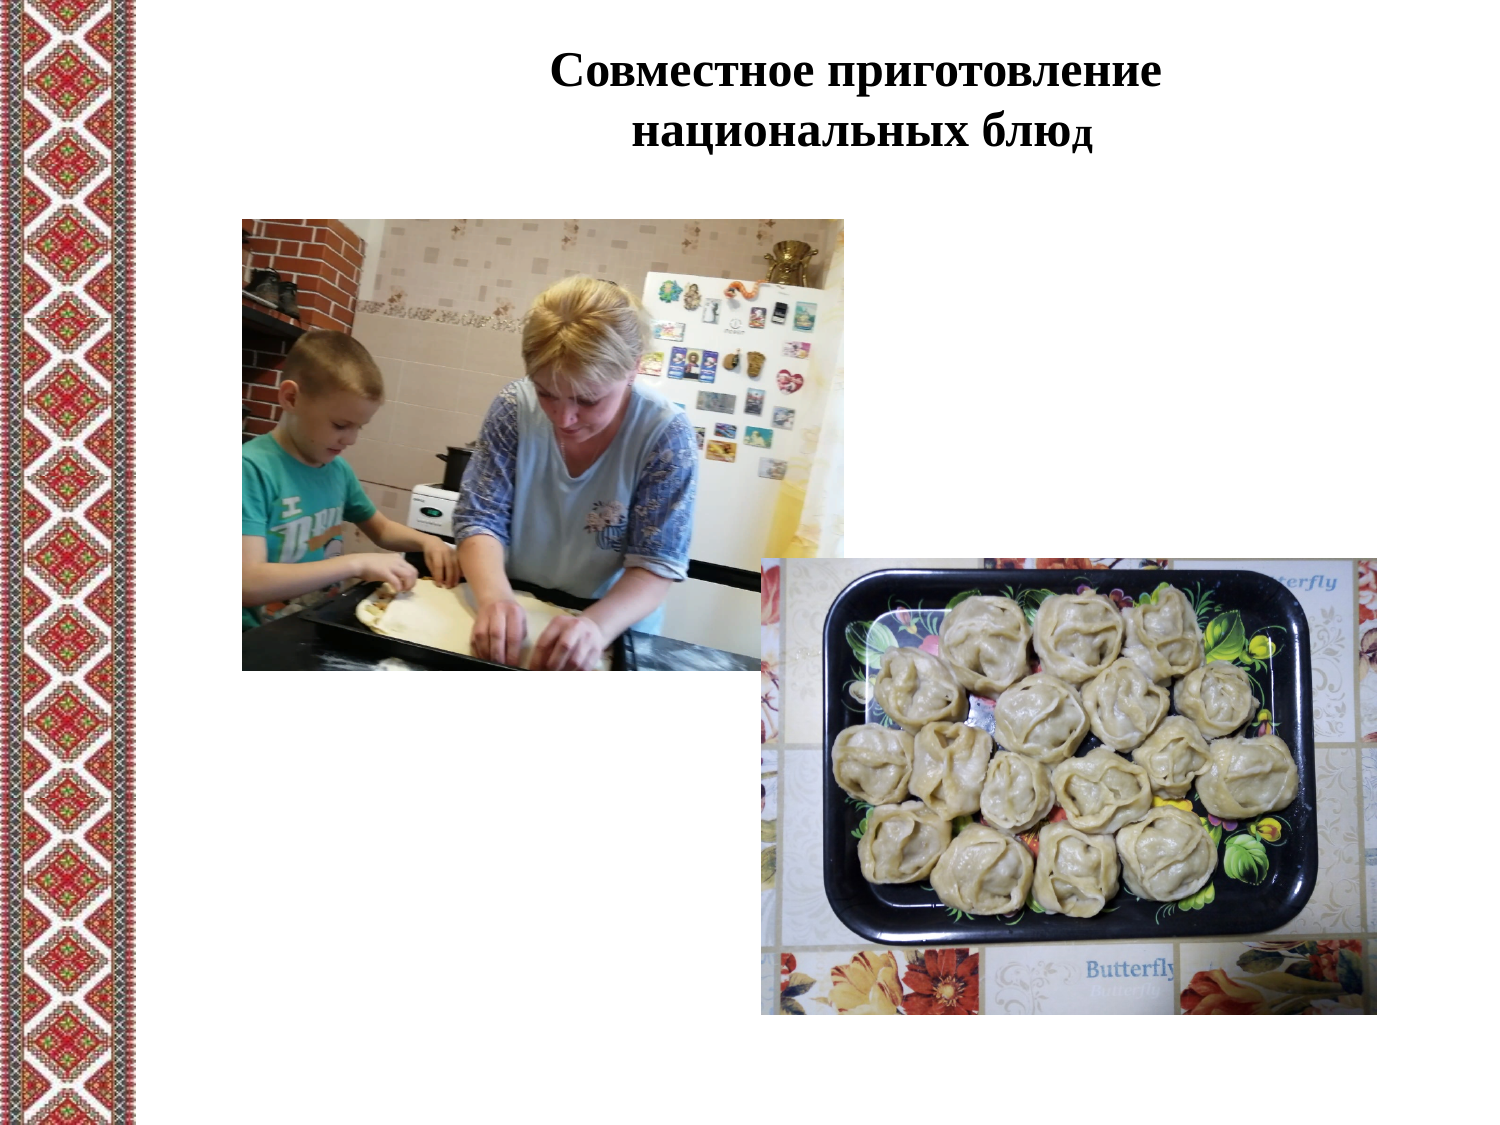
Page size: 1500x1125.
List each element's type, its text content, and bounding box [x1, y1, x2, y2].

picture [241, 219, 1377, 1015]
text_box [0, 0, 136, 1125]
text_box Совместное приготовление национальных блюд [383, 28, 1341, 164]
